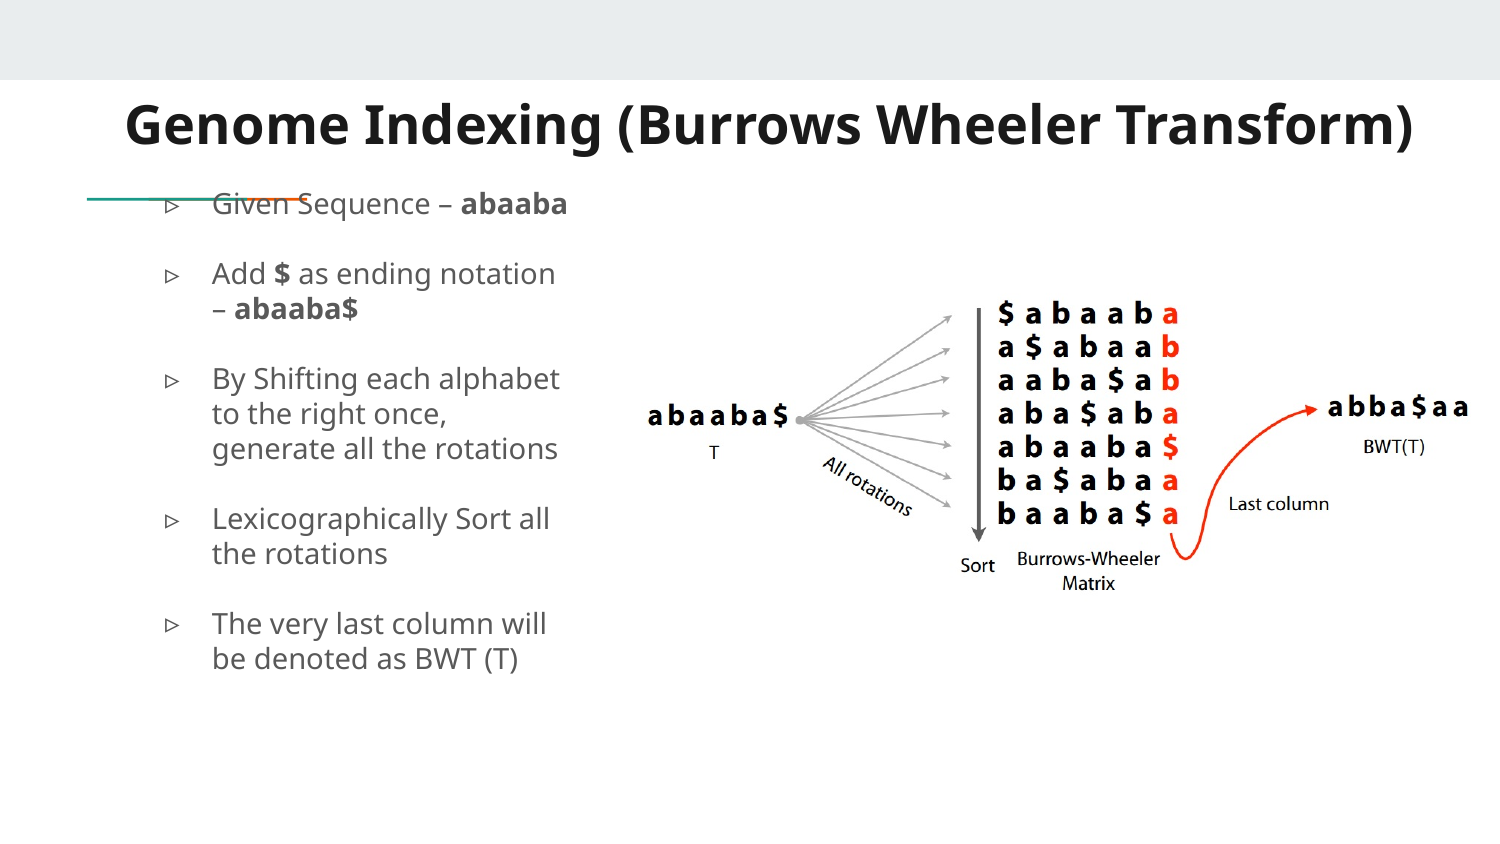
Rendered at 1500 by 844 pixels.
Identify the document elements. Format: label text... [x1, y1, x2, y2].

title Genome Indexing (Burrows Wheeler Transform) [109, 26, 1500, 171]
list Given Sequence – abaaba Add $ as ending notation – abaaba$ By Shifting each alphabet to the right once, generate all the rotations Lexicographically Sort all the rotations The very last column will be denoted as BWT (T) [150, 170, 590, 738]
picture [629, 257, 1485, 617]
